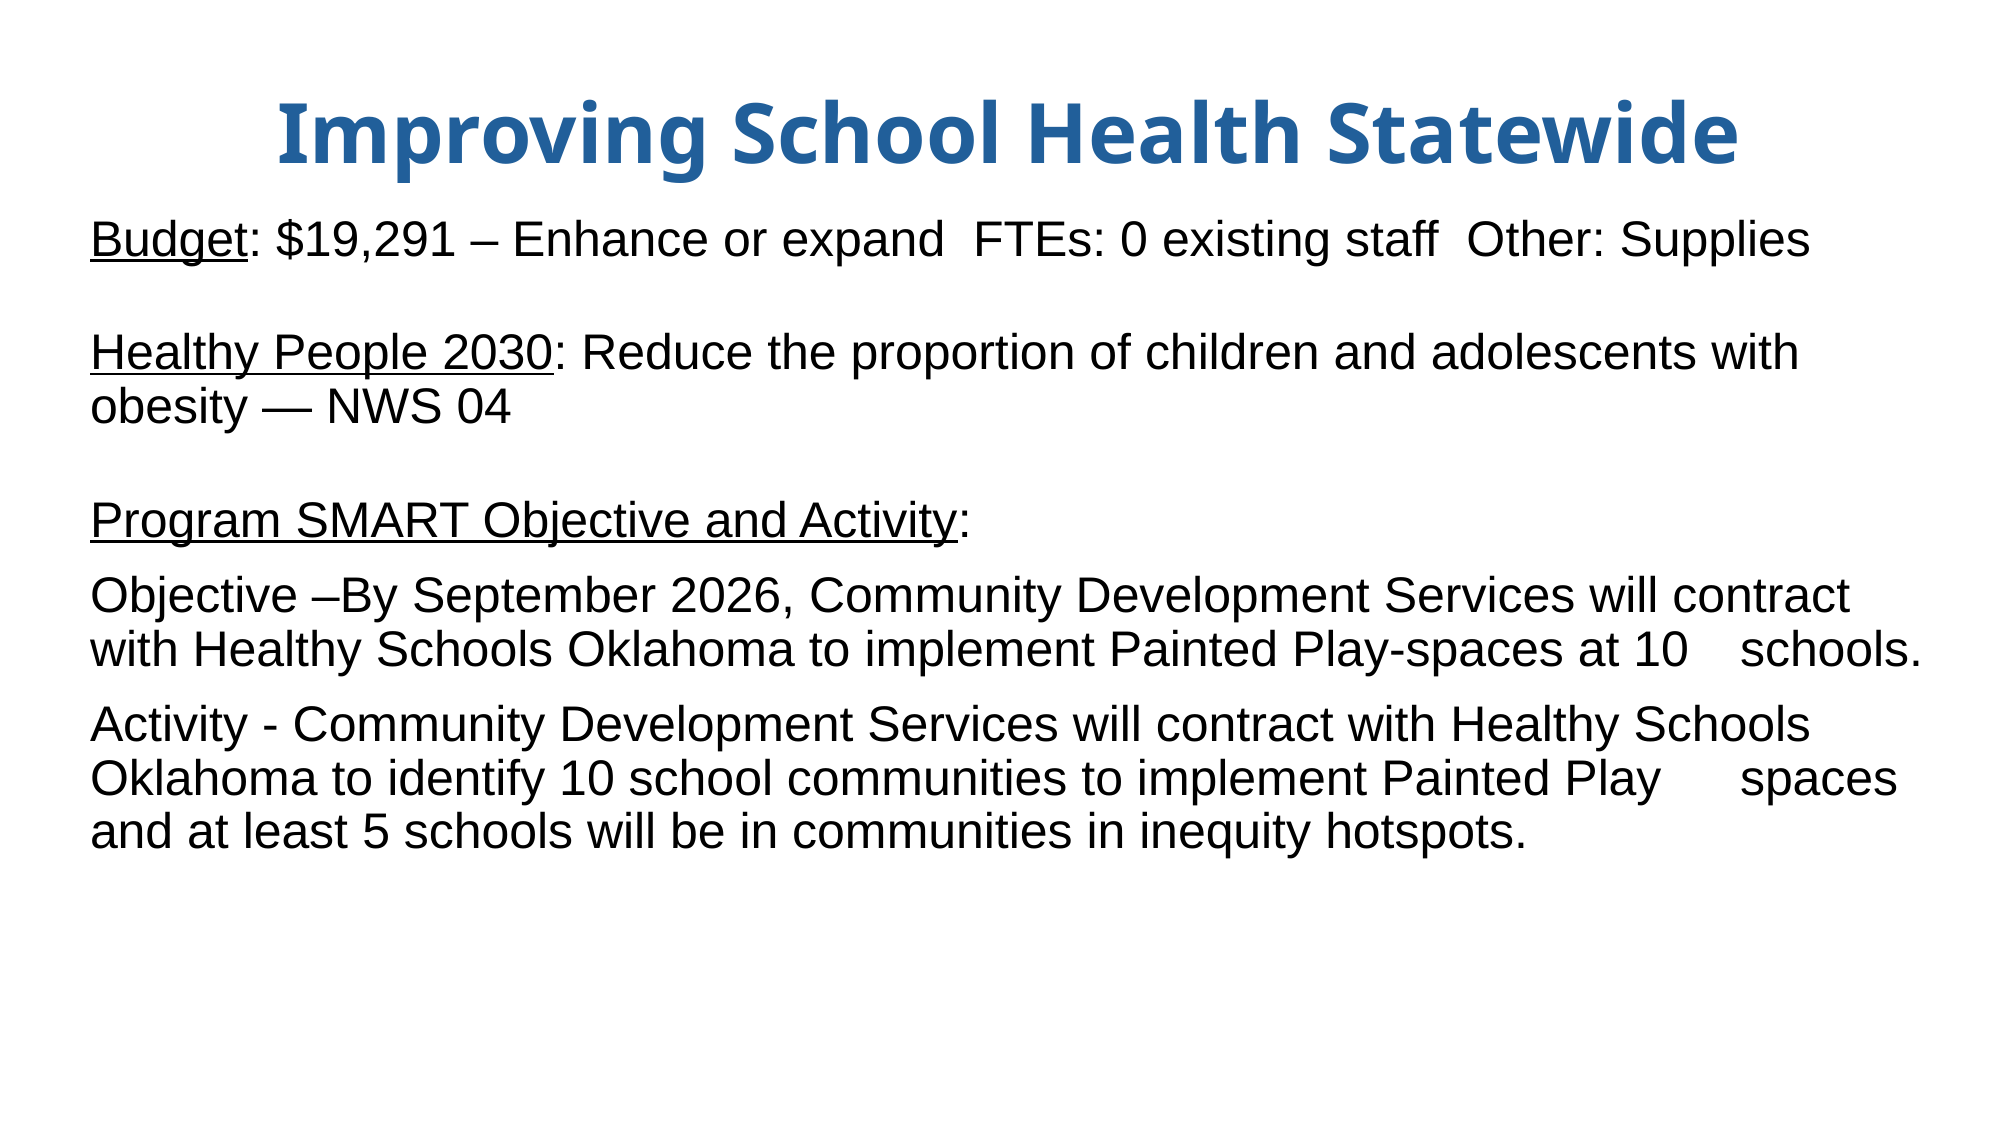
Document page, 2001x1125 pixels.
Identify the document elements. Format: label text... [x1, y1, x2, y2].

title Improving School Health Statewide [75, 68, 1945, 205]
list Budget: $19,291 – Enhance or expand FTEs: 0 existing staff Other: Supplies Healthy People 2030: Reduce the proportion of children and adolescents with obesity — NWS 04 Program SMART Objective and Activity: Objective –By September 2026, Community Development Services will contract with Healthy Schools Oklahoma to implement Painted Play-spaces at 10 schools. Activity - Community Development Services will contract with Healthy Schools Oklahoma to identify 10 school communities to implement Painted Play spaces and at least 5 schools will be in communities in inequity hotspots. [75, 205, 1958, 1016]
